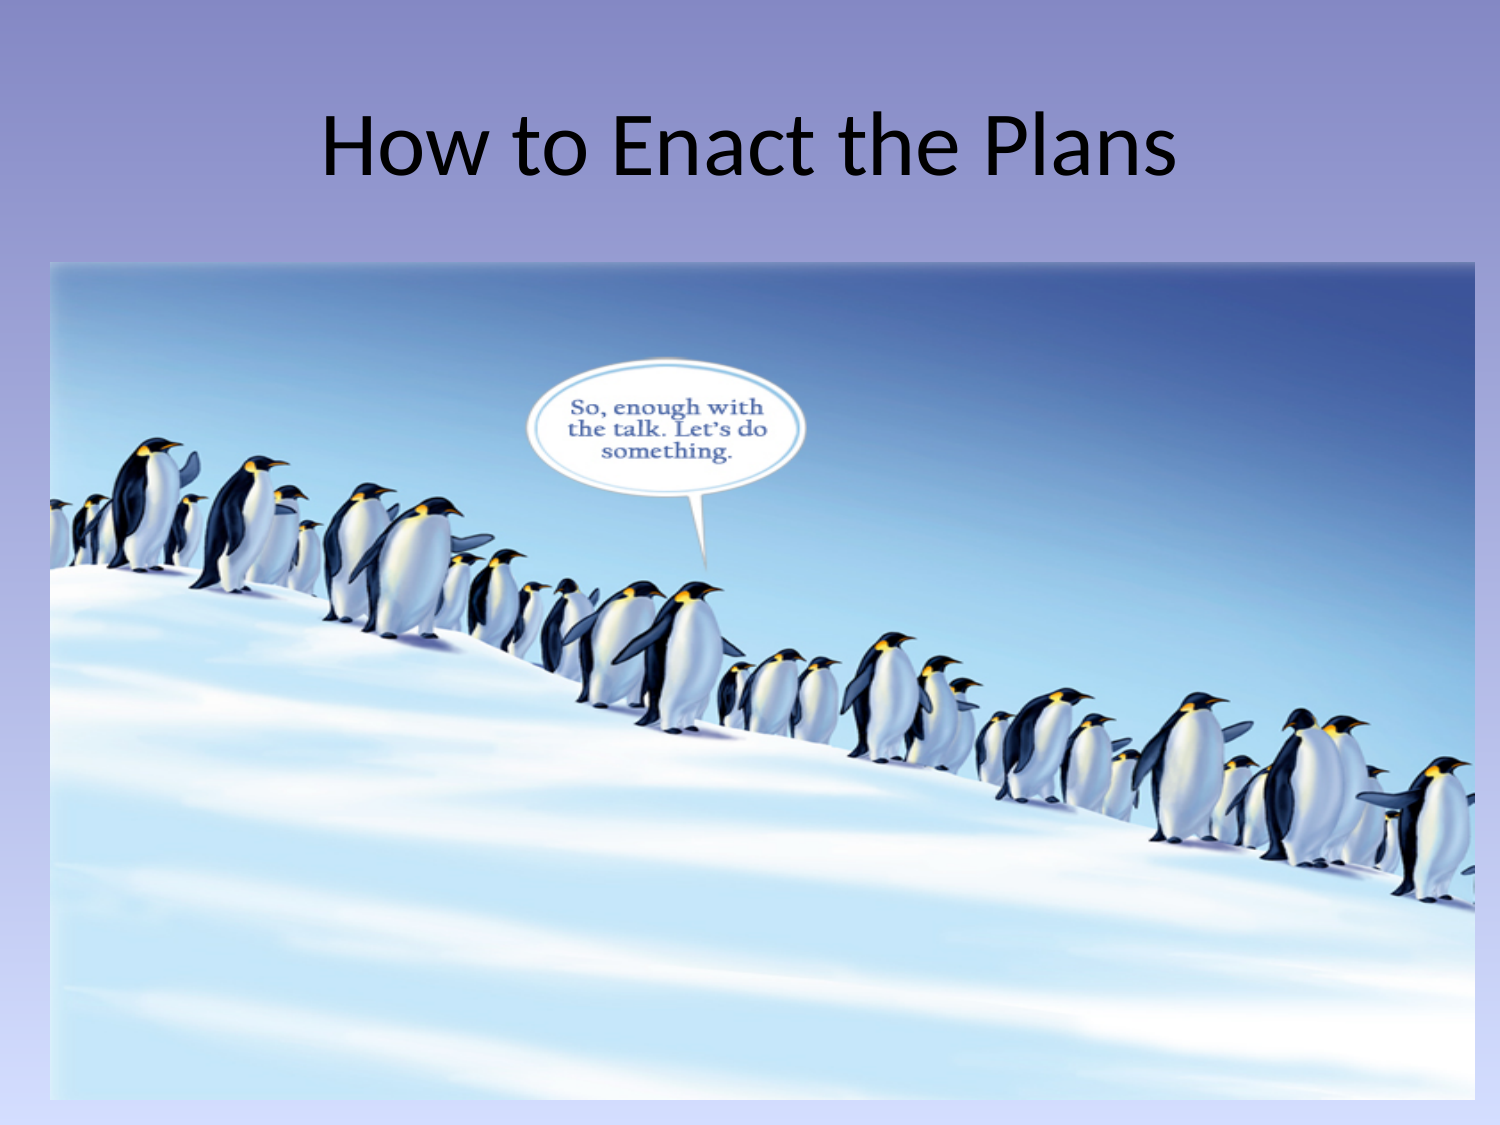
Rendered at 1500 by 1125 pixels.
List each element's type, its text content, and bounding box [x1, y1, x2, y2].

title How to Enact the Plans [75, 45, 1425, 233]
picture [49, 262, 1476, 1101]
